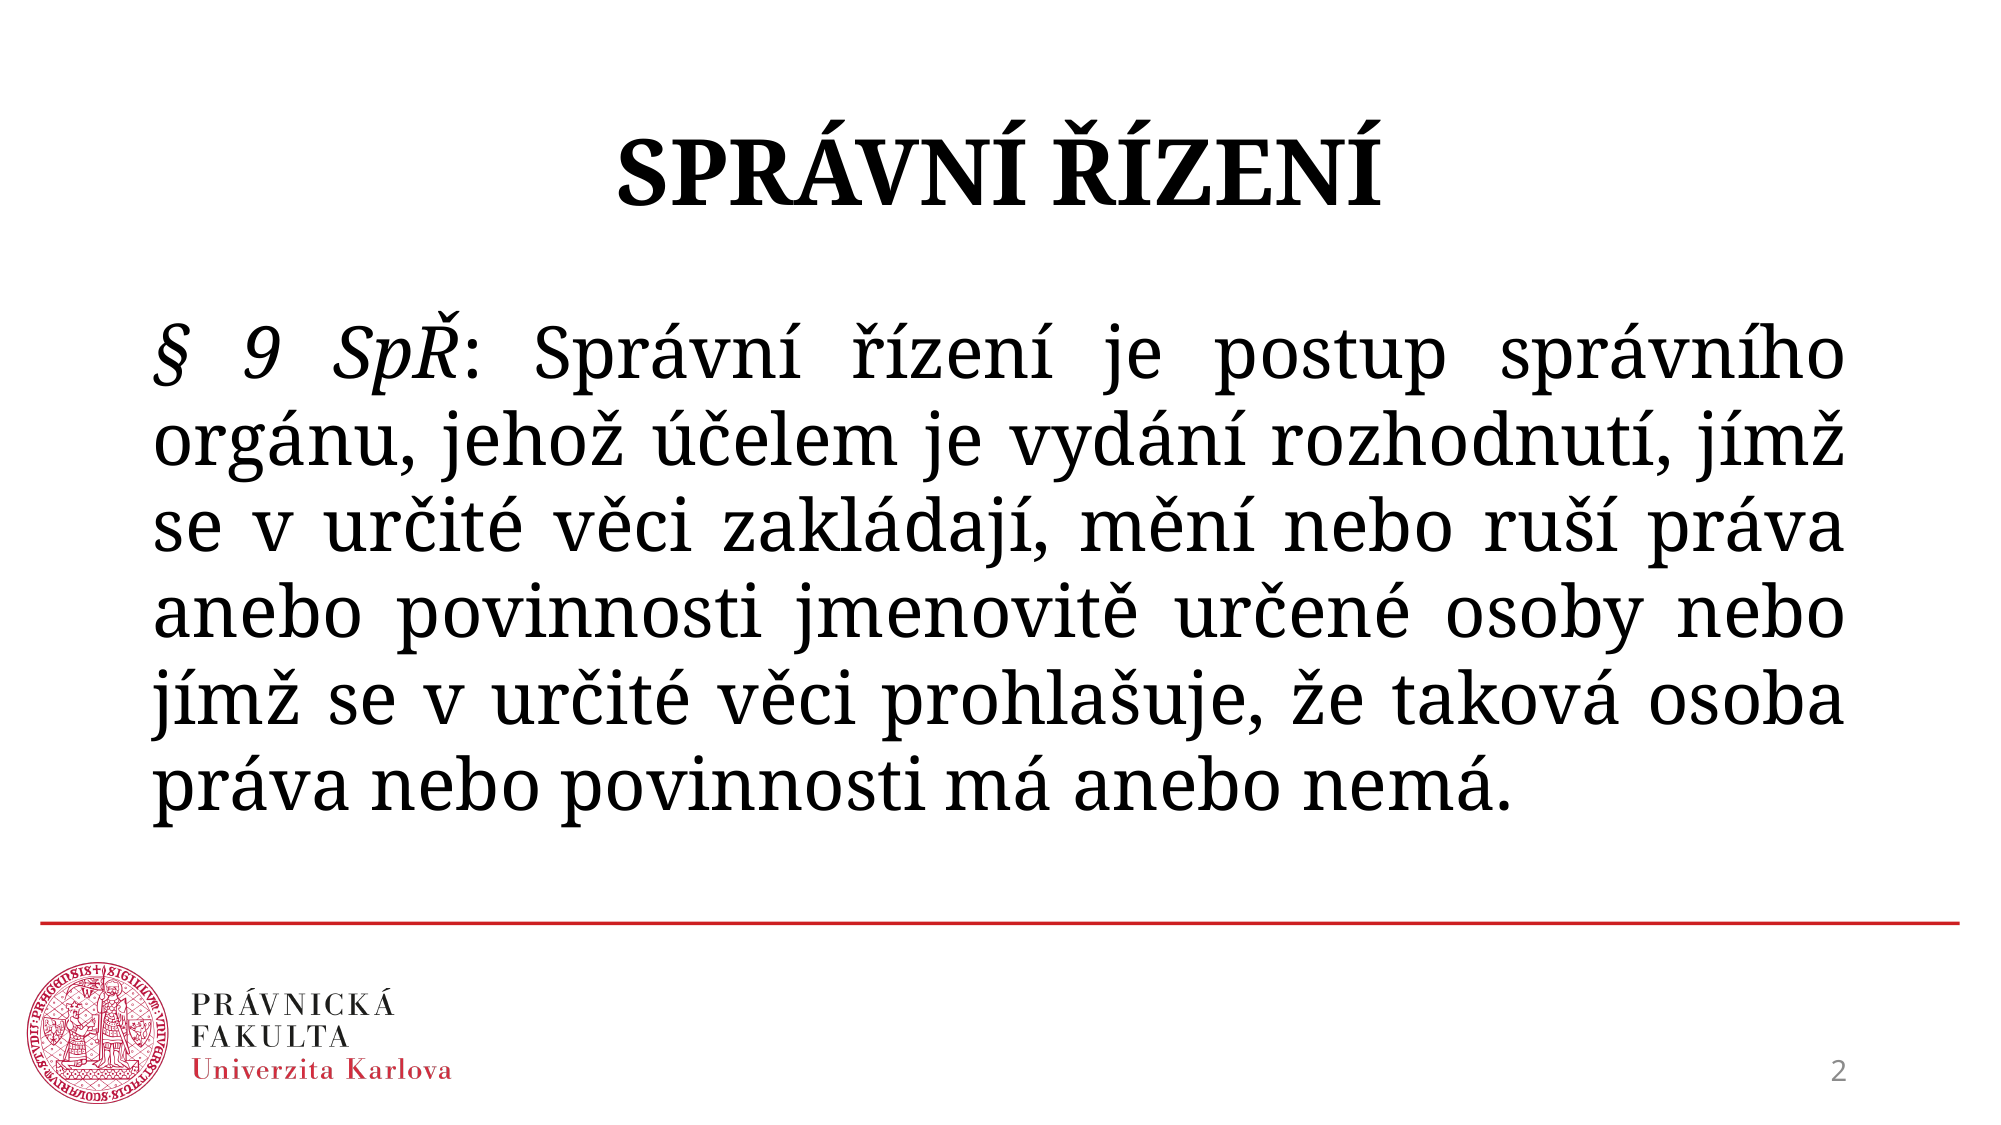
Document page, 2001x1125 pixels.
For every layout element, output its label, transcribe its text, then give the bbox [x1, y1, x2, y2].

list § 9 SpŘ: Správní řízení je postup správního orgánu, jehož účelem je vydání rozhodnutí, jímž se v určité věci zakládají, mění nebo ruší práva anebo povinnosti jmenovitě určené osoby nebo jímž se v určité věci prohlašuje, že taková osoba práva nebo povinnosti má anebo nemá. [137, 299, 1863, 905]
slide_number 2 [1412, 1042, 1863, 1103]
picture [26, 962, 452, 1104]
title SPRÁVNÍ ŘÍZENÍ [137, 59, 1863, 278]
